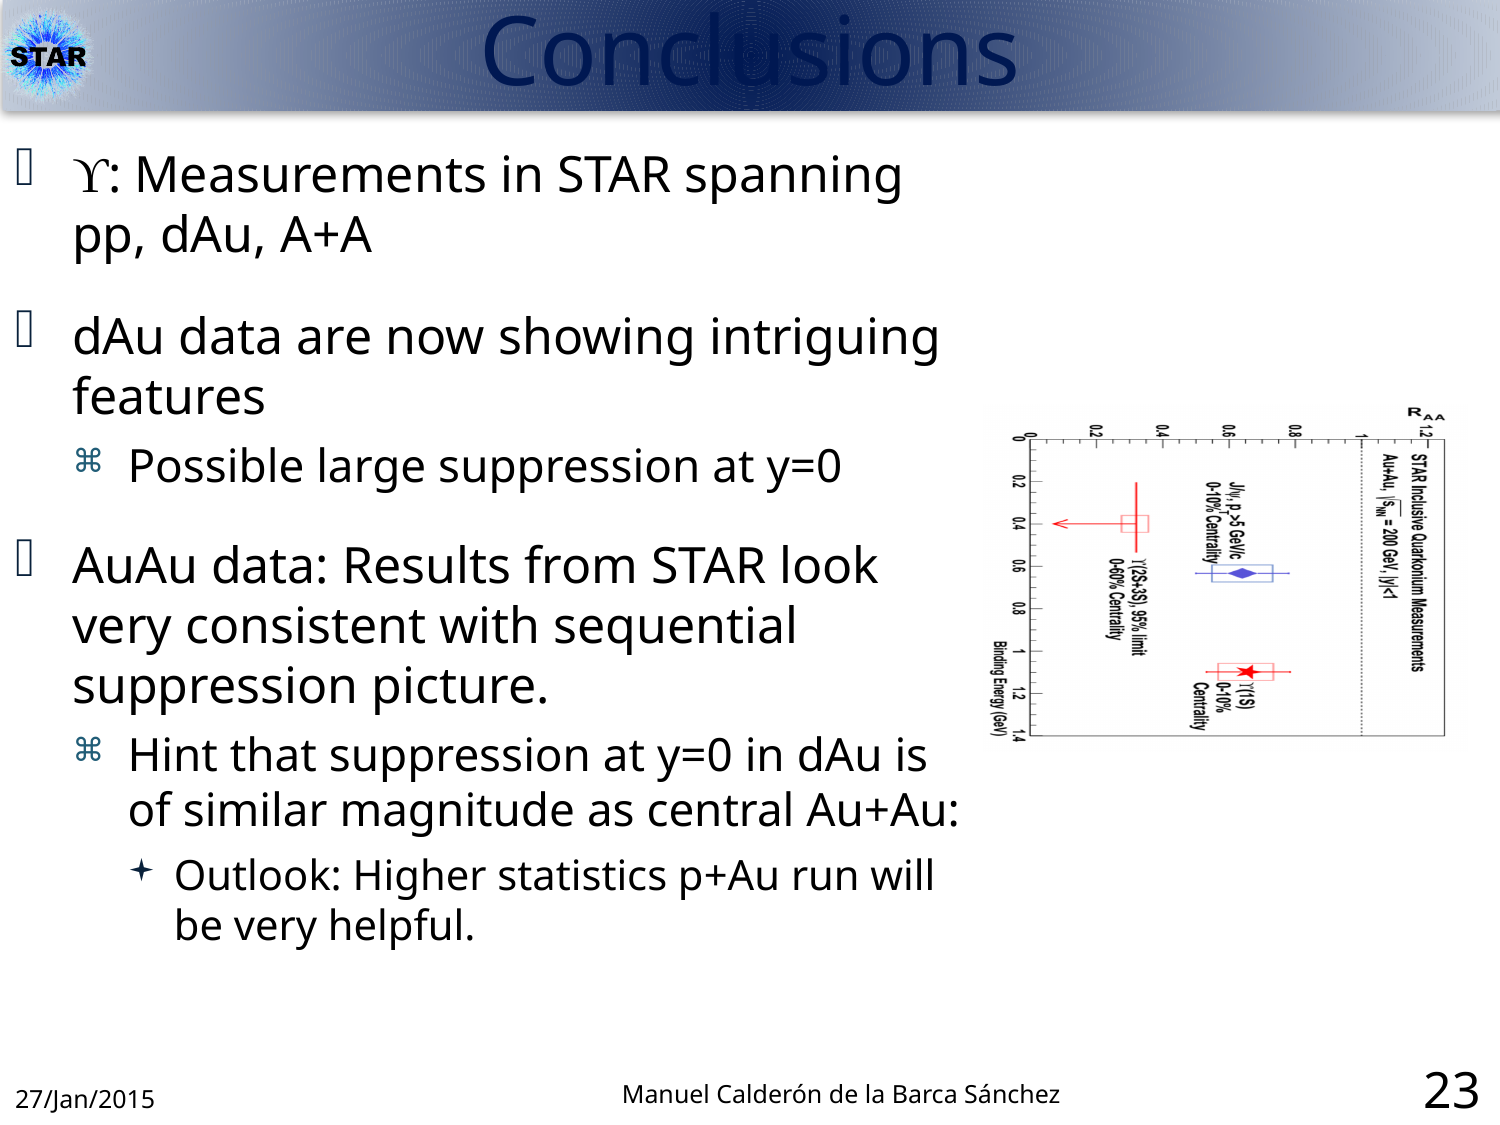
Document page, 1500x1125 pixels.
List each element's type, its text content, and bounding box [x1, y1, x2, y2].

picture [0, 0, 90, 111]
title Conclusions [90, 0, 1410, 113]
slide_number 23 [1333, 1062, 1496, 1123]
footer Manuel Calderón de la Barca Sánchez [350, 1065, 1334, 1125]
picture [1051, 335, 1400, 821]
list ϒ: Measurements in STAR spanning pp, dAu, A+A dAu data are now showing intriguing features Possible large suppression at y=0 AuAu data: Results from STAR look very consistent with sequential suppression picture. Hint that suppression at y=0 in dAu is of similar magnitude as central Au+Au: Outlook: Higher statistics p+Au run will be very helpful. [0, 135, 984, 1061]
slide_number 27/Jan/2015 [0, 1068, 350, 1125]
